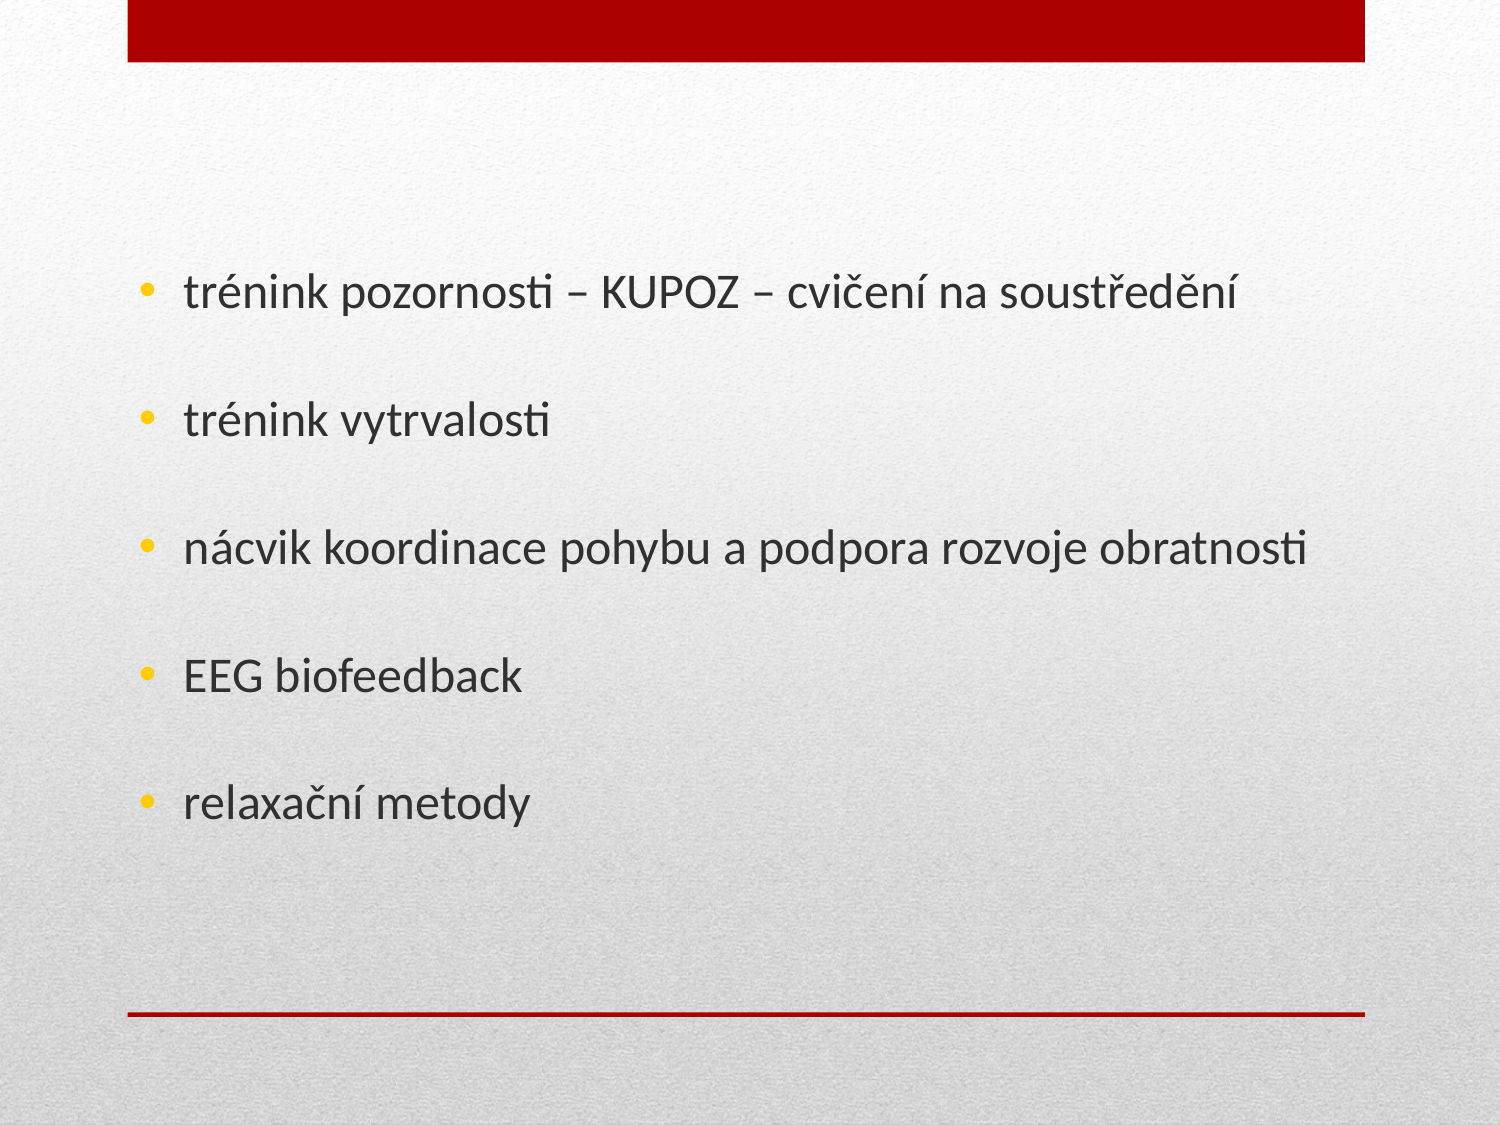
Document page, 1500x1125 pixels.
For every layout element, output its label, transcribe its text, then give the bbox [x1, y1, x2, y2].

list trénink pozornosti – KUPOZ – cvičení na soustředění trénink vytrvalosti nácvik koordinace pohybu a podpora rozvoje obratnosti EEG biofeedback relaxační metody [123, 160, 1353, 1106]
